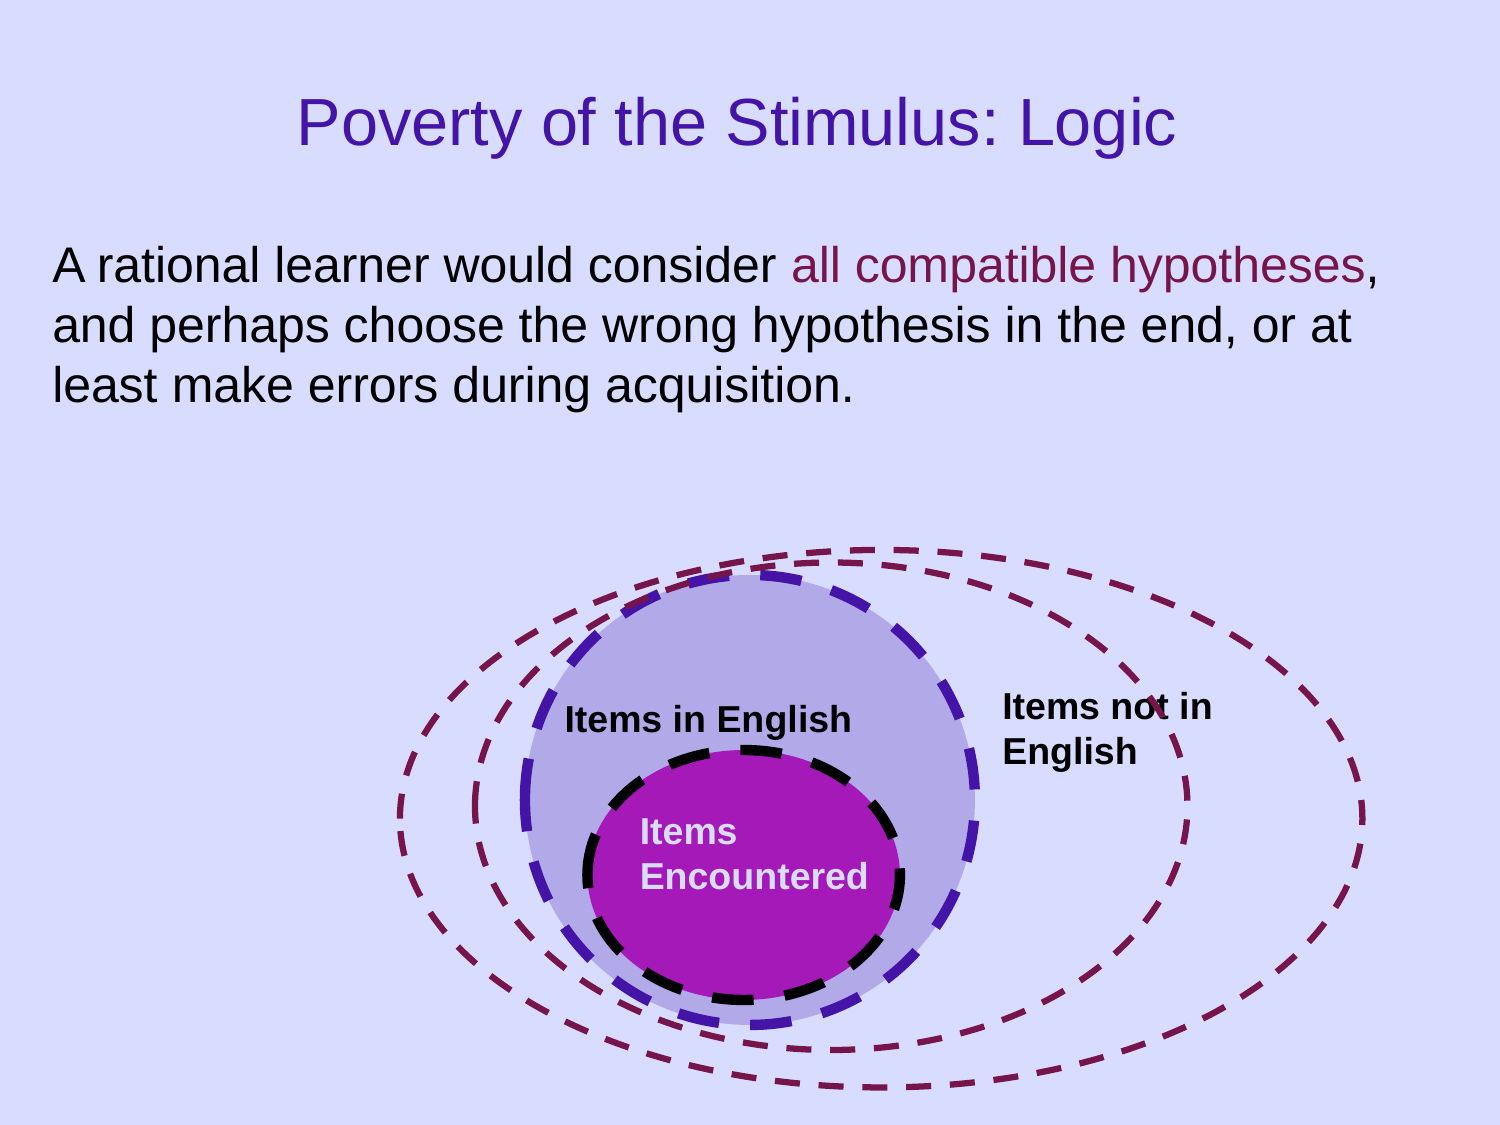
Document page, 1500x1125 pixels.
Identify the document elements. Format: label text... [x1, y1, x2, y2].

text_box [399, 549, 1363, 1088]
title Poverty of the Stimulus: Logic [99, 24, 1376, 213]
text_box [474, 562, 1188, 1051]
text_box A rational learner would consider all compatible hypotheses, and perhaps choose the wrong hypothesis in the end, or at least make errors during acquisition. [37, 224, 1450, 420]
text_box Items not in English [1132, 674, 1250, 780]
